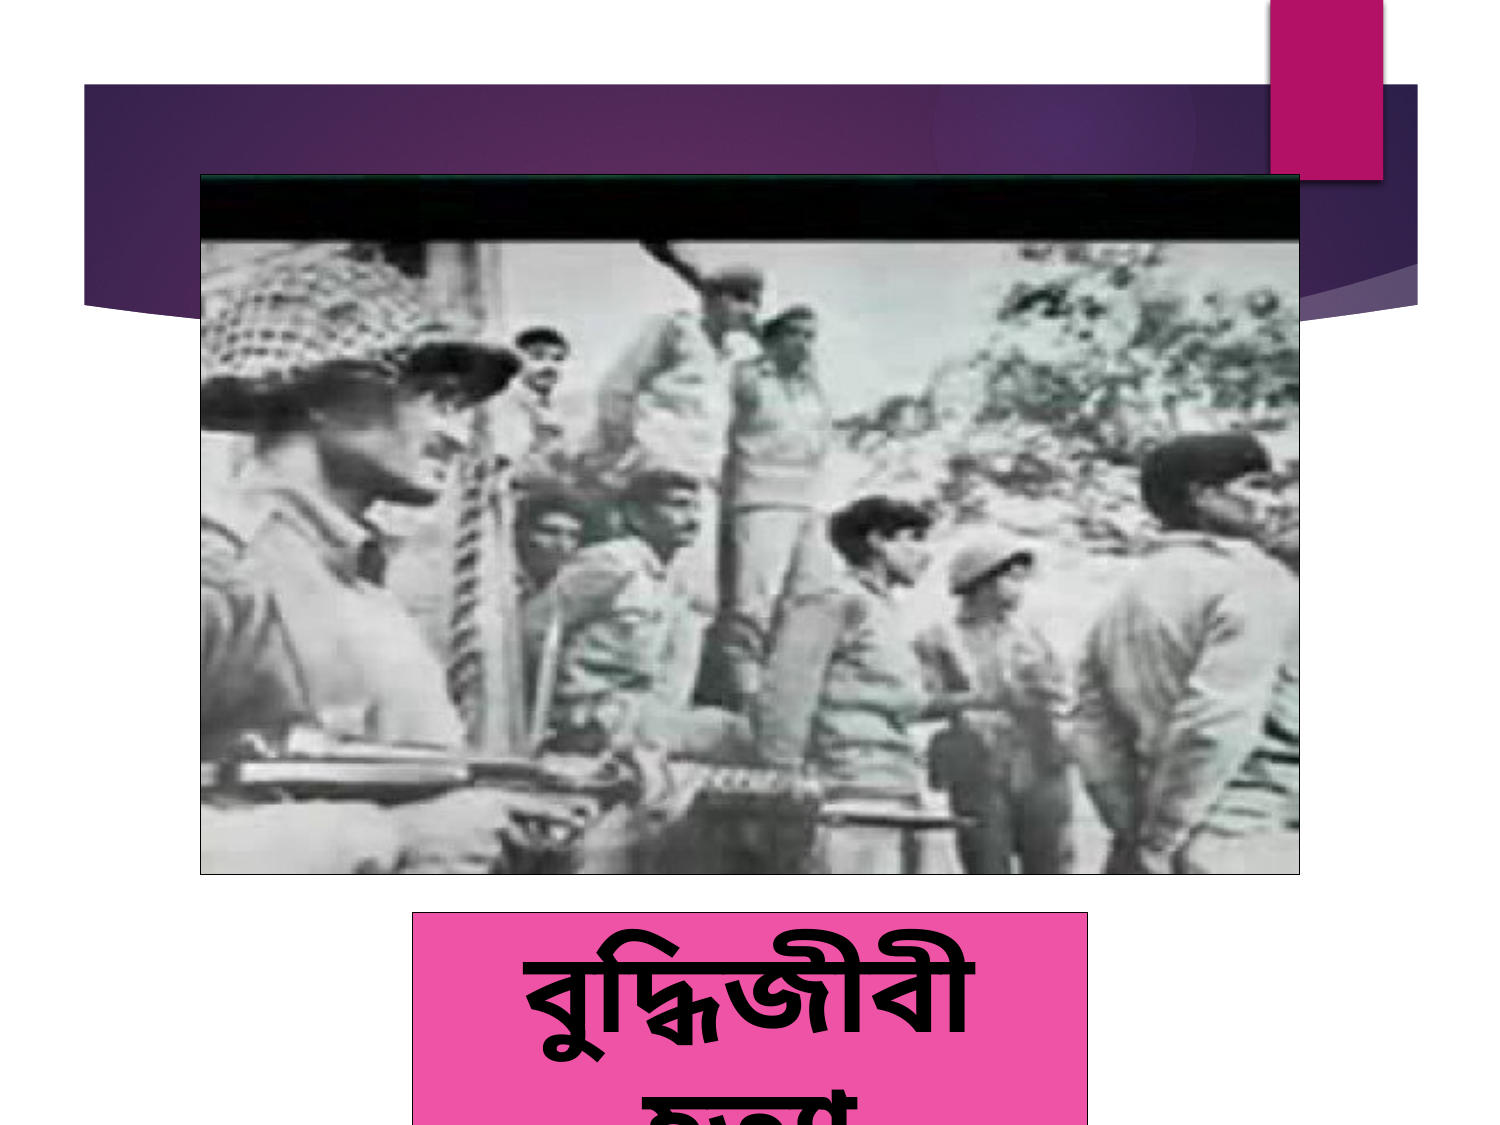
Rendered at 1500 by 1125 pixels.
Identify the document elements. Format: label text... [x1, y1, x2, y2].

text_box বুদ্ধিজীবী হত্যা [412, 912, 1088, 1125]
picture [199, 174, 1301, 876]
